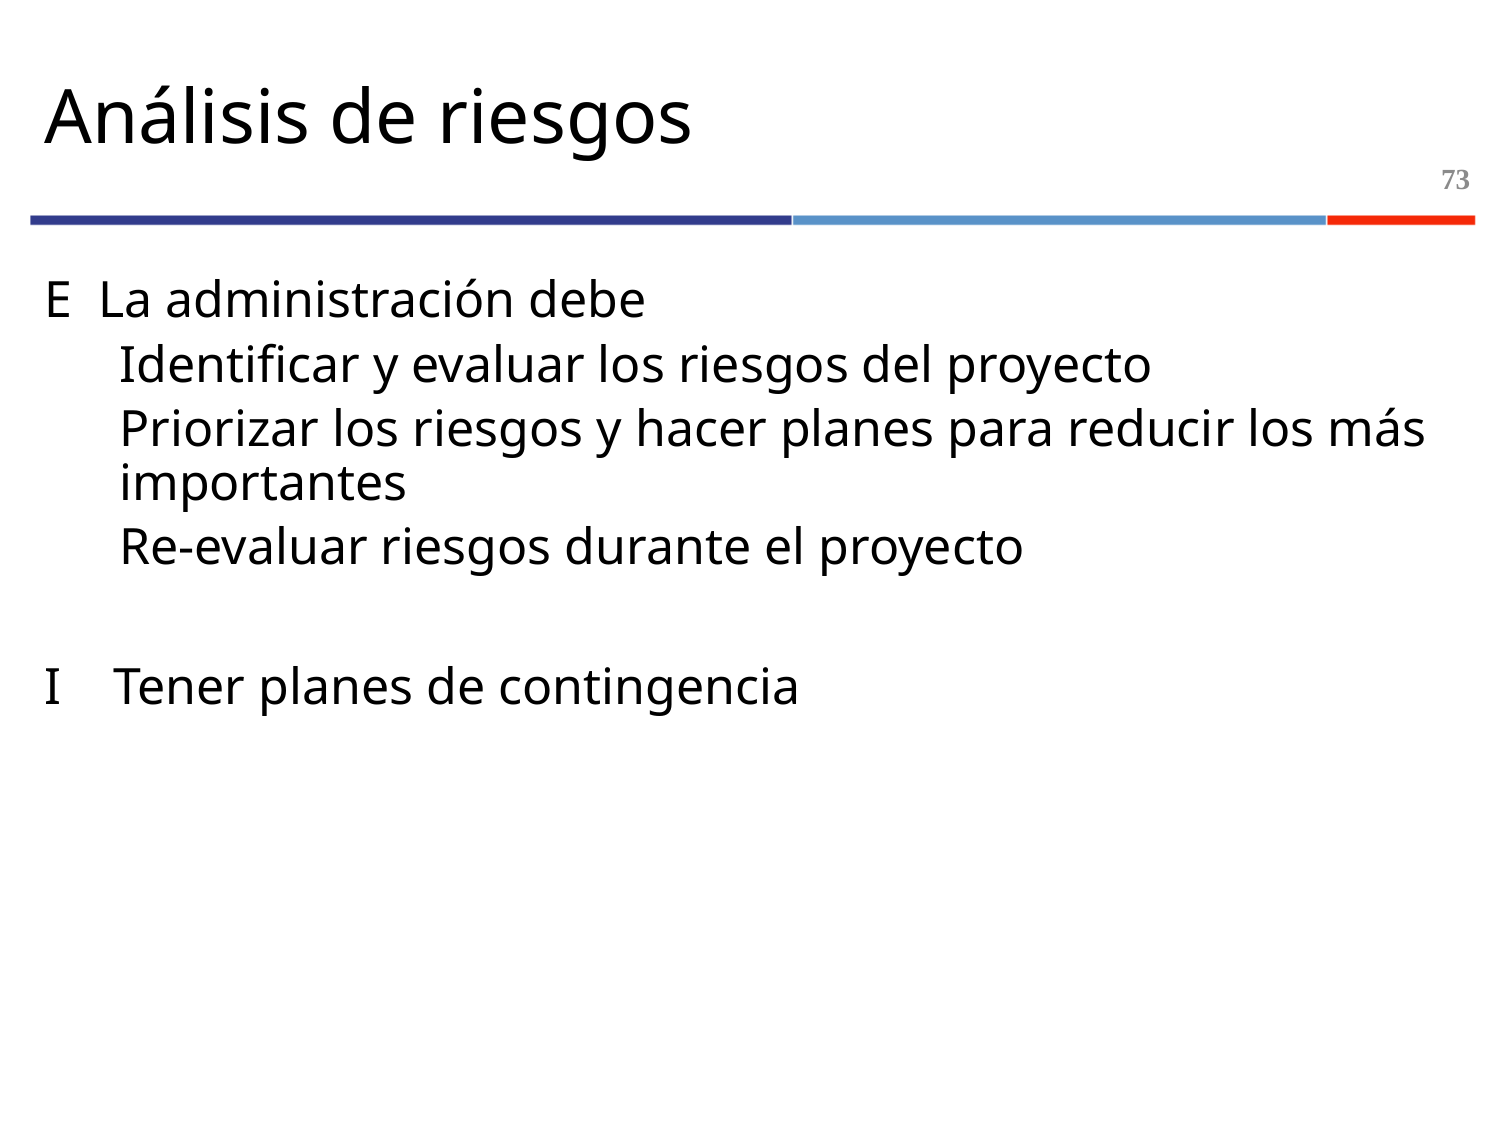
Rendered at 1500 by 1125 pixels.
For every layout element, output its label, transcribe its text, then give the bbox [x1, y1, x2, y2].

slide_number 73 [1387, 148, 1471, 209]
picture [23, 208, 1483, 233]
title Análisis de riesgos [29, 18, 1388, 209]
list E La administración debe Identificar y evaluar los riesgos del proyecto Priorizar los riesgos y hacer planes para reducir los más importantes Re-evaluar riesgos durante el proyecto I Tener planes de contingencia [29, 267, 1471, 1094]
